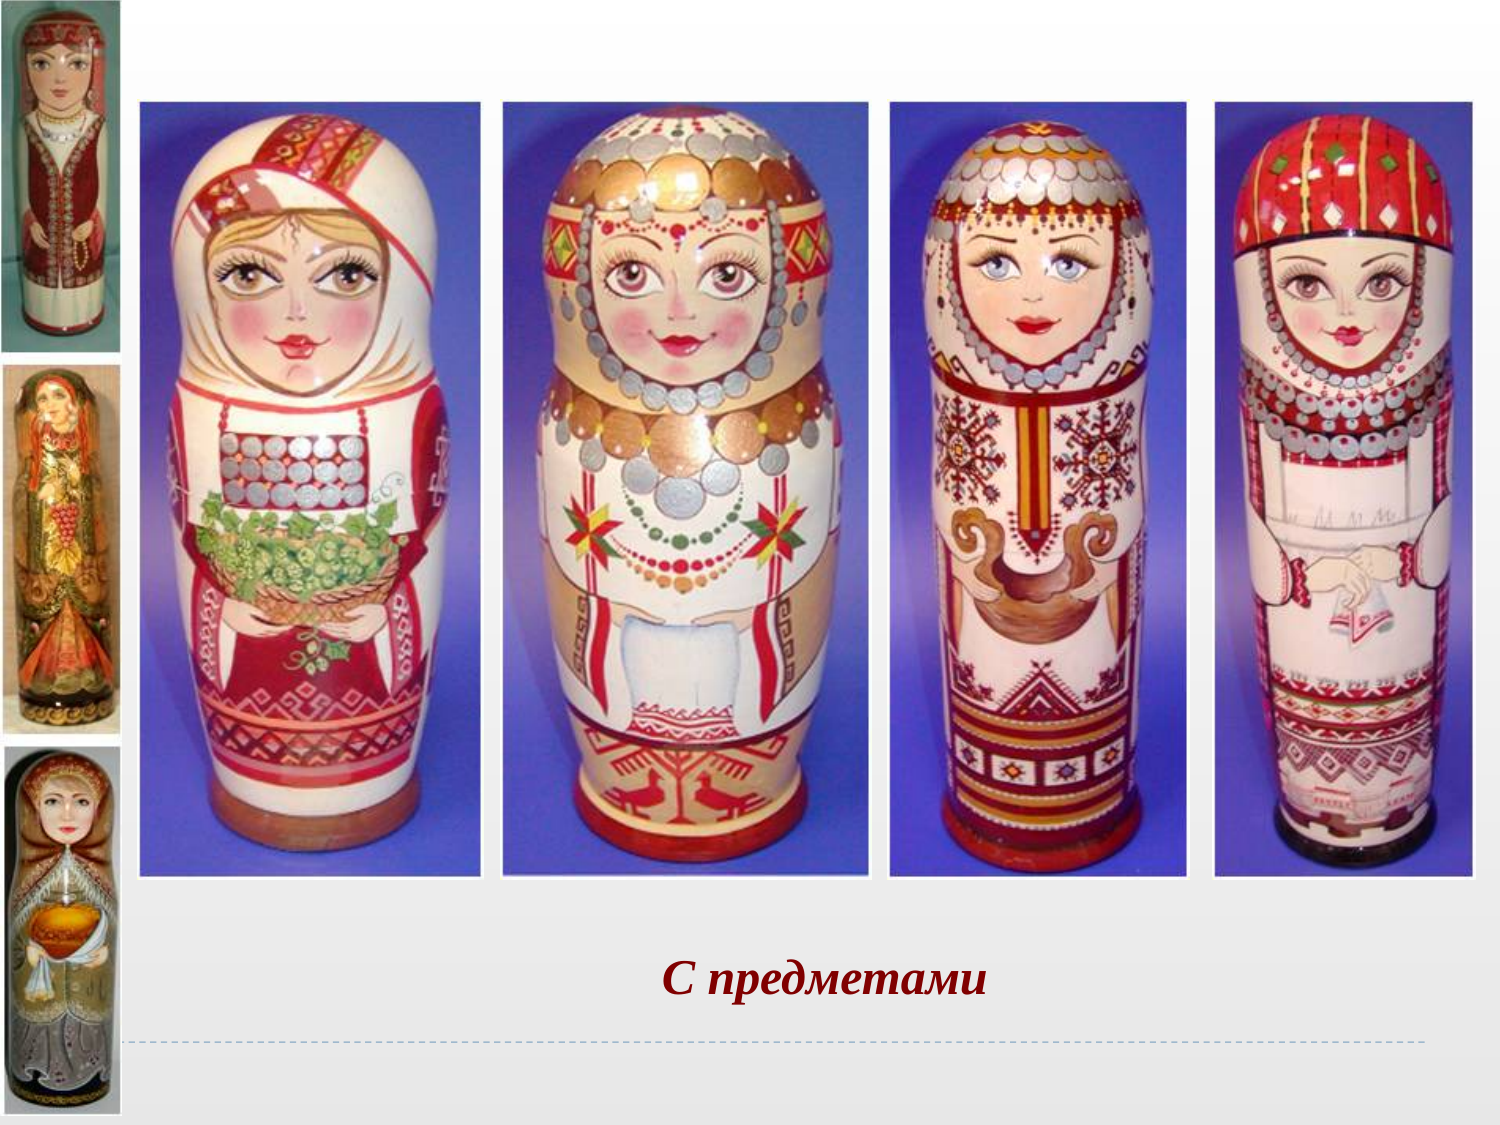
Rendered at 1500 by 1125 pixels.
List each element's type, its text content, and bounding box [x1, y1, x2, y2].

picture [499, 99, 872, 880]
picture [887, 99, 1190, 880]
picture [1212, 99, 1476, 880]
text_box С предметами [149, 937, 1500, 1013]
picture [0, 0, 123, 1116]
picture [137, 99, 485, 880]
